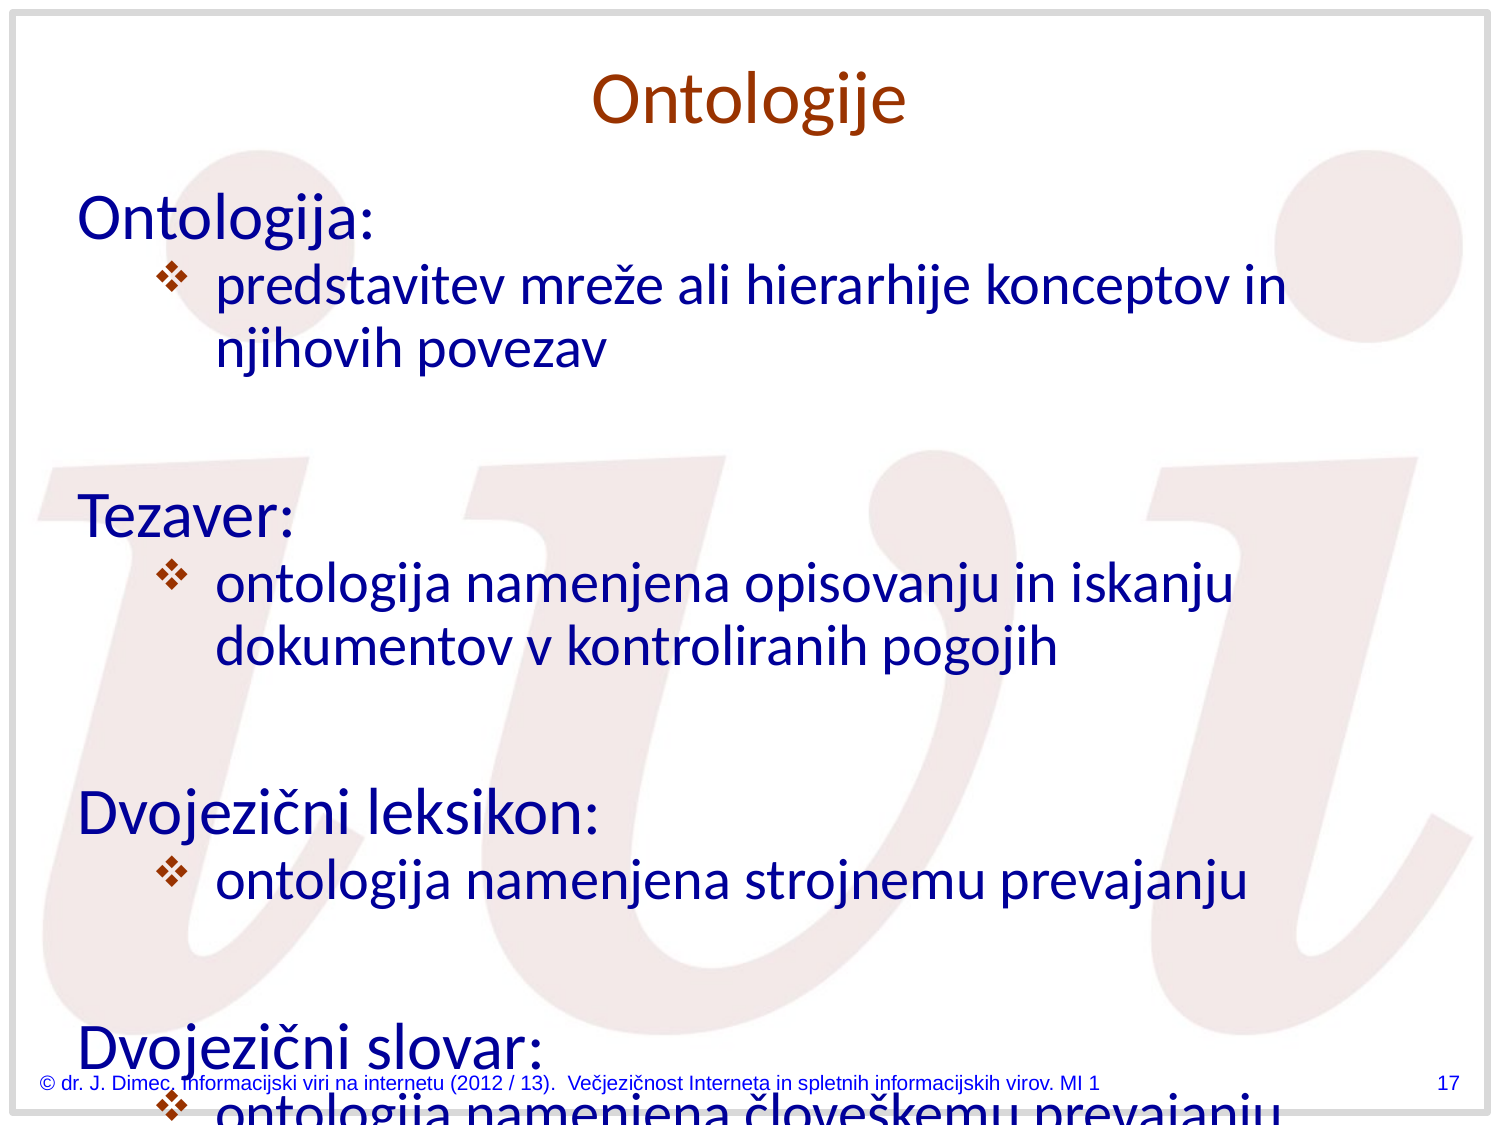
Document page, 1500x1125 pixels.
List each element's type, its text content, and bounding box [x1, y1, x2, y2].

picture [0, 0, 1500, 1125]
slide_number 17 [1399, 1062, 1476, 1103]
title Ontologije [37, 24, 1463, 163]
footer © dr. J. Dimec. Informacijski viri na internetu (2012 / 13). Večjezičnost Interneta in spletnih informacijskih virov. MI 1 [24, 1062, 1276, 1103]
list Ontologija: predstavitev mreže ali hierarhije konceptov in njihovih povezav Tezaver: ontologija namenjena opisovanju in iskanju dokumentov v kontroliranih pogojih Dvojezični leksikon: ontologija namenjena strojnemu prevajanju Dvojezični slovar: ontologija namenjena človeškemu prevajanju [62, 174, 1438, 1051]
